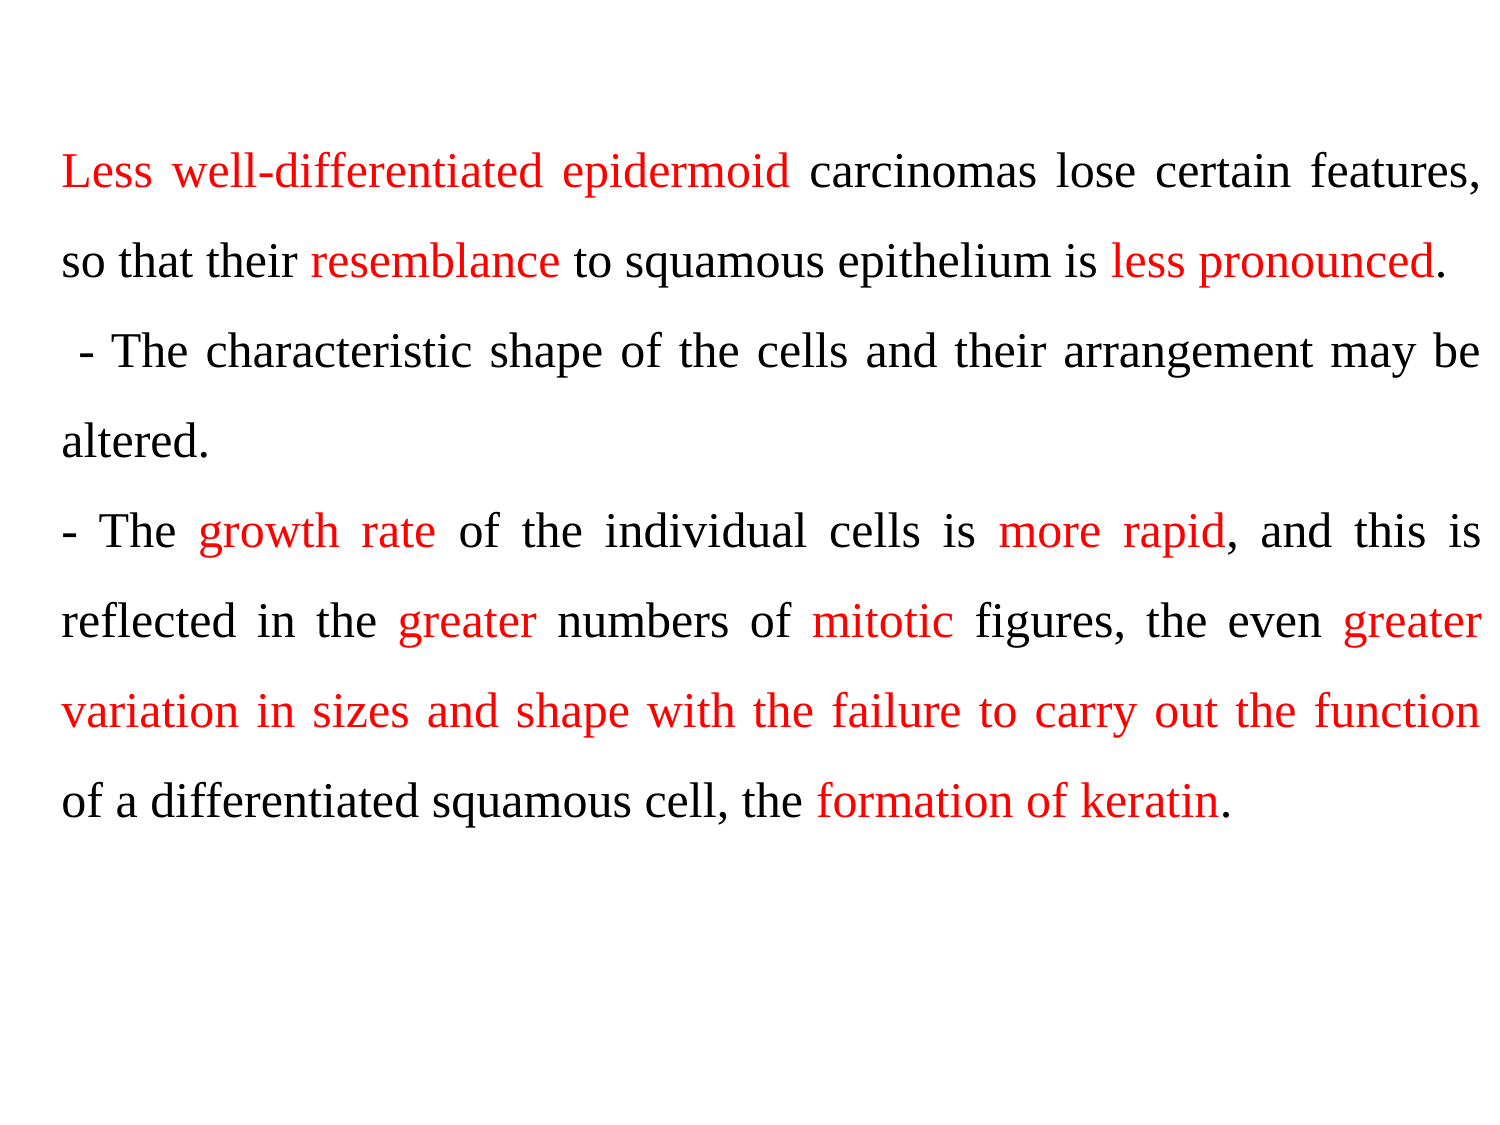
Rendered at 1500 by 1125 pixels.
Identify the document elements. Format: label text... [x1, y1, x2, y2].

text_box Less well-differentiated epidermoid carcinomas lose certain features, so that their resemblance to squamous epithelium is less pronounced. - The characteristic shape of the cells and their arrangement may be altered. - The growth rate of the individual cells is more rapid, and this is reflected in the greater numbers of mitotic figures, the even greater variation in sizes and shape with the failure to carry out the function of a differentiated squamous cell, the formation of keratin. [46, 99, 1497, 835]
